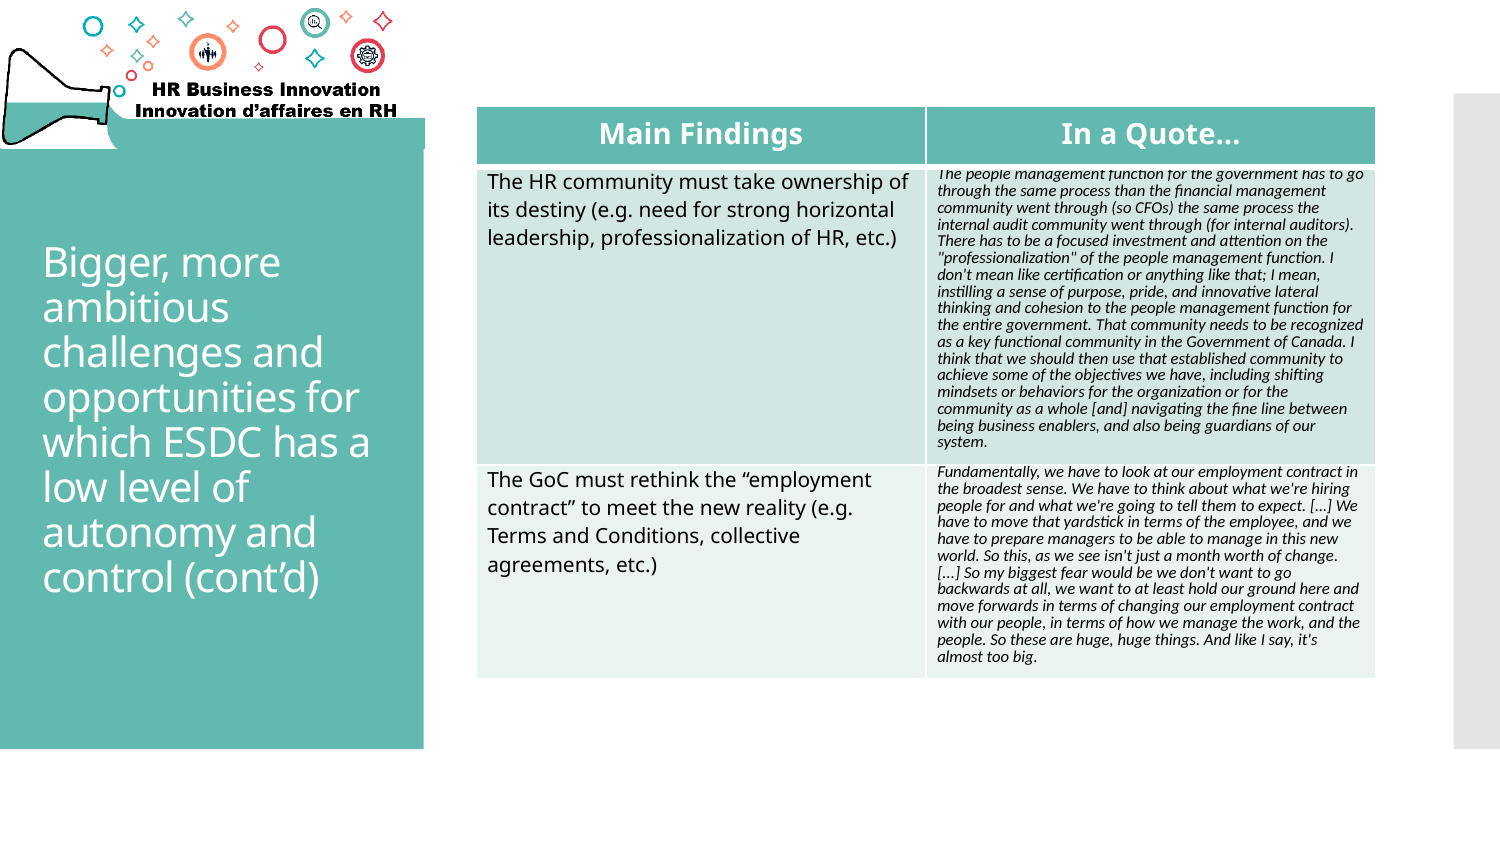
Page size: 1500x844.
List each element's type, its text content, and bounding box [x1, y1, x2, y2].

picture [0, 0, 425, 149]
table_cell Fundamentally, we have to look at our employment contract in the broadest sense. We have to think about what we're hiring people for and what we're going to tell them to expect. […] We have to move that yardstick in terms of the employee, and we have to prepare managers to be able to manage in this new world. So this, as we see isn't just a month worth of change. [...] So my biggest fear would be we don't want to go backwards at all, we want to at least hold our ground here and move forwards in terms of changing our employment contract with our people, in terms of how we manage the work, and the people. So these are huge, huge things. And like I say, it's almost too big. [927, 466, 1375, 678]
table_header In a Quote… [927, 107, 1375, 164]
table_header Main Findings [477, 107, 925, 164]
table_cell The GoC must rethink the “employment contract” to meet the new reality (e.g. Terms and Conditions, collective agreements, etc.) [477, 466, 925, 678]
title Bigger, more ambitious challenges and opportunities for which ESDC has a low level of autonomy and control (cont’d) [31, 138, 394, 705]
table_cell The HR community must take ownership of its destiny (e.g. need for strong horizontal leadership, professionalization of HR, etc.) [477, 170, 925, 464]
table_cell The people management function for the government has to go through the same process than the financial management community went through (so CFOs) the same process the internal audit community went through (for internal auditors). There has to be a focused investment and attention on the "professionalization" of the people management function. I don't mean like certification or anything like that; I mean, instilling a sense of purpose, pride, and innovative lateral thinking and cohesion to the people management function for the entire government. That community needs to be recognized as a key functional community in the Government of Canada. I think that we should then use that established community to achieve some of the objectives we have, including shifting mindsets or behaviors for the organization or for the community as a whole [and] navigating the fine line between being business enablers, and also being guardians of our system. [927, 170, 1375, 464]
